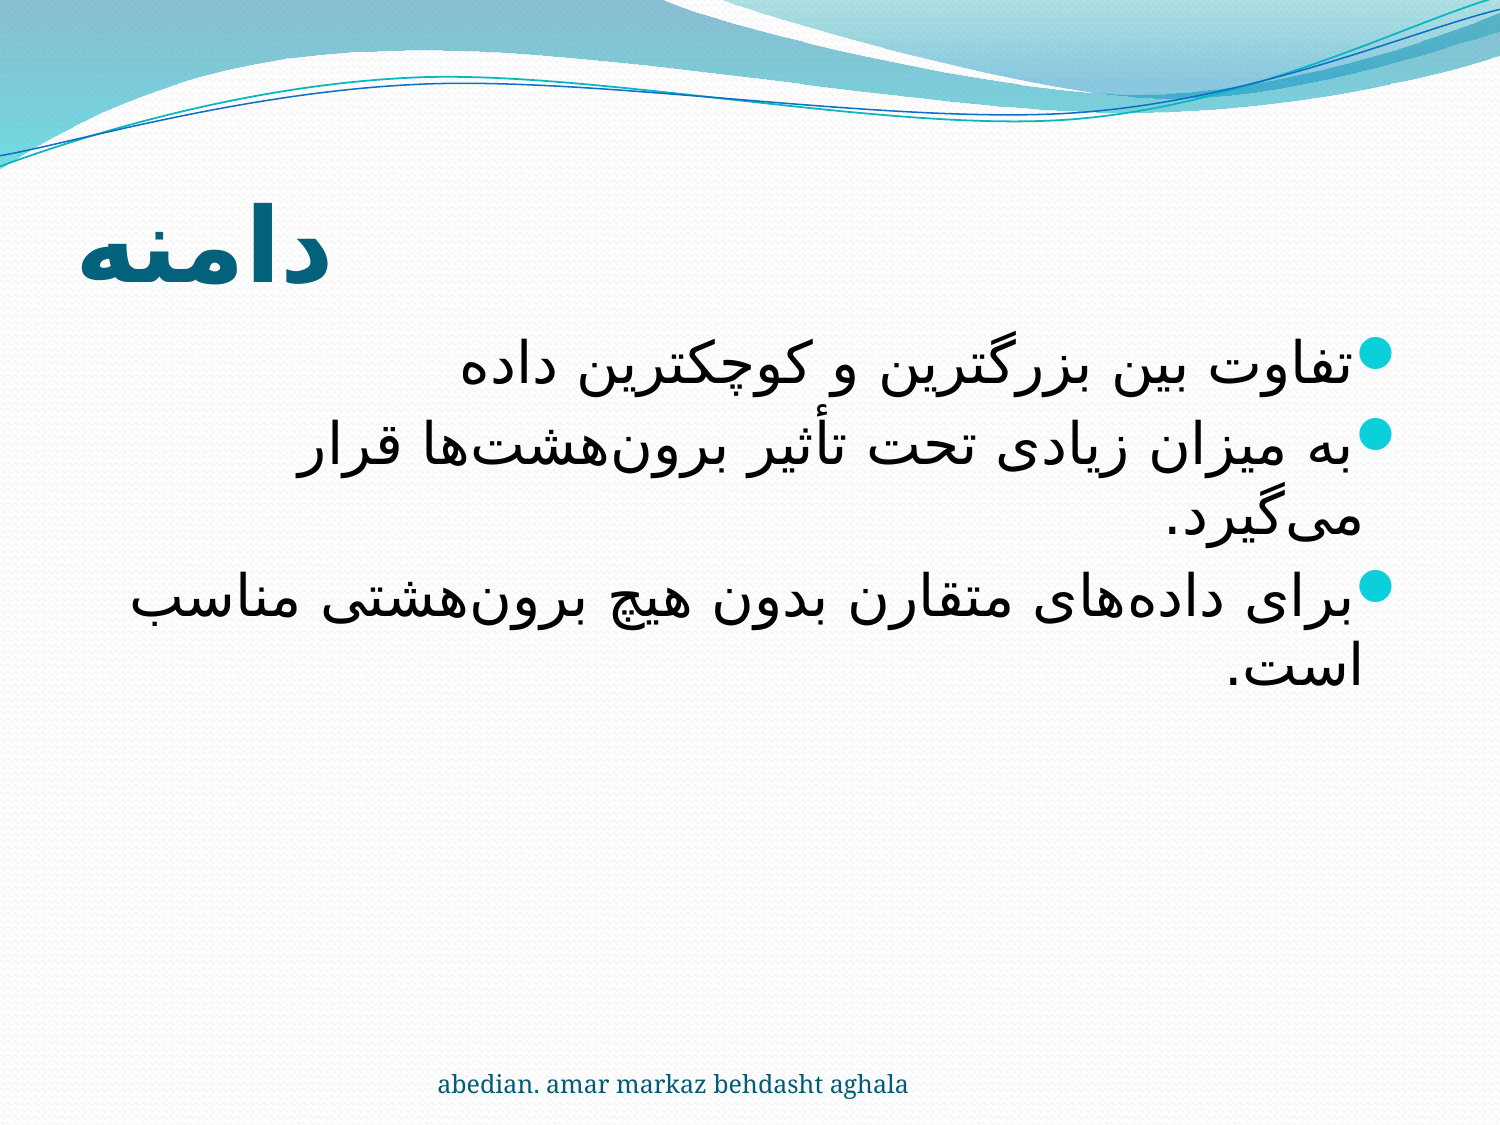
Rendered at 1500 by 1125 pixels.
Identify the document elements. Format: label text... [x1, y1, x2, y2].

list تفاوت بین بزرگترین و کوچکترین داده به میزان زیادی تحت تأثیر برون‌هشت‌ها قرار می‌گیرد. برای داده‌های متقارن بدون هیچ برون‌هشتی مناسب است. [75, 317, 1425, 1038]
title دامنه [75, 115, 1425, 303]
footer abedian. amar markaz behdasht aghala [437, 1042, 988, 1103]
